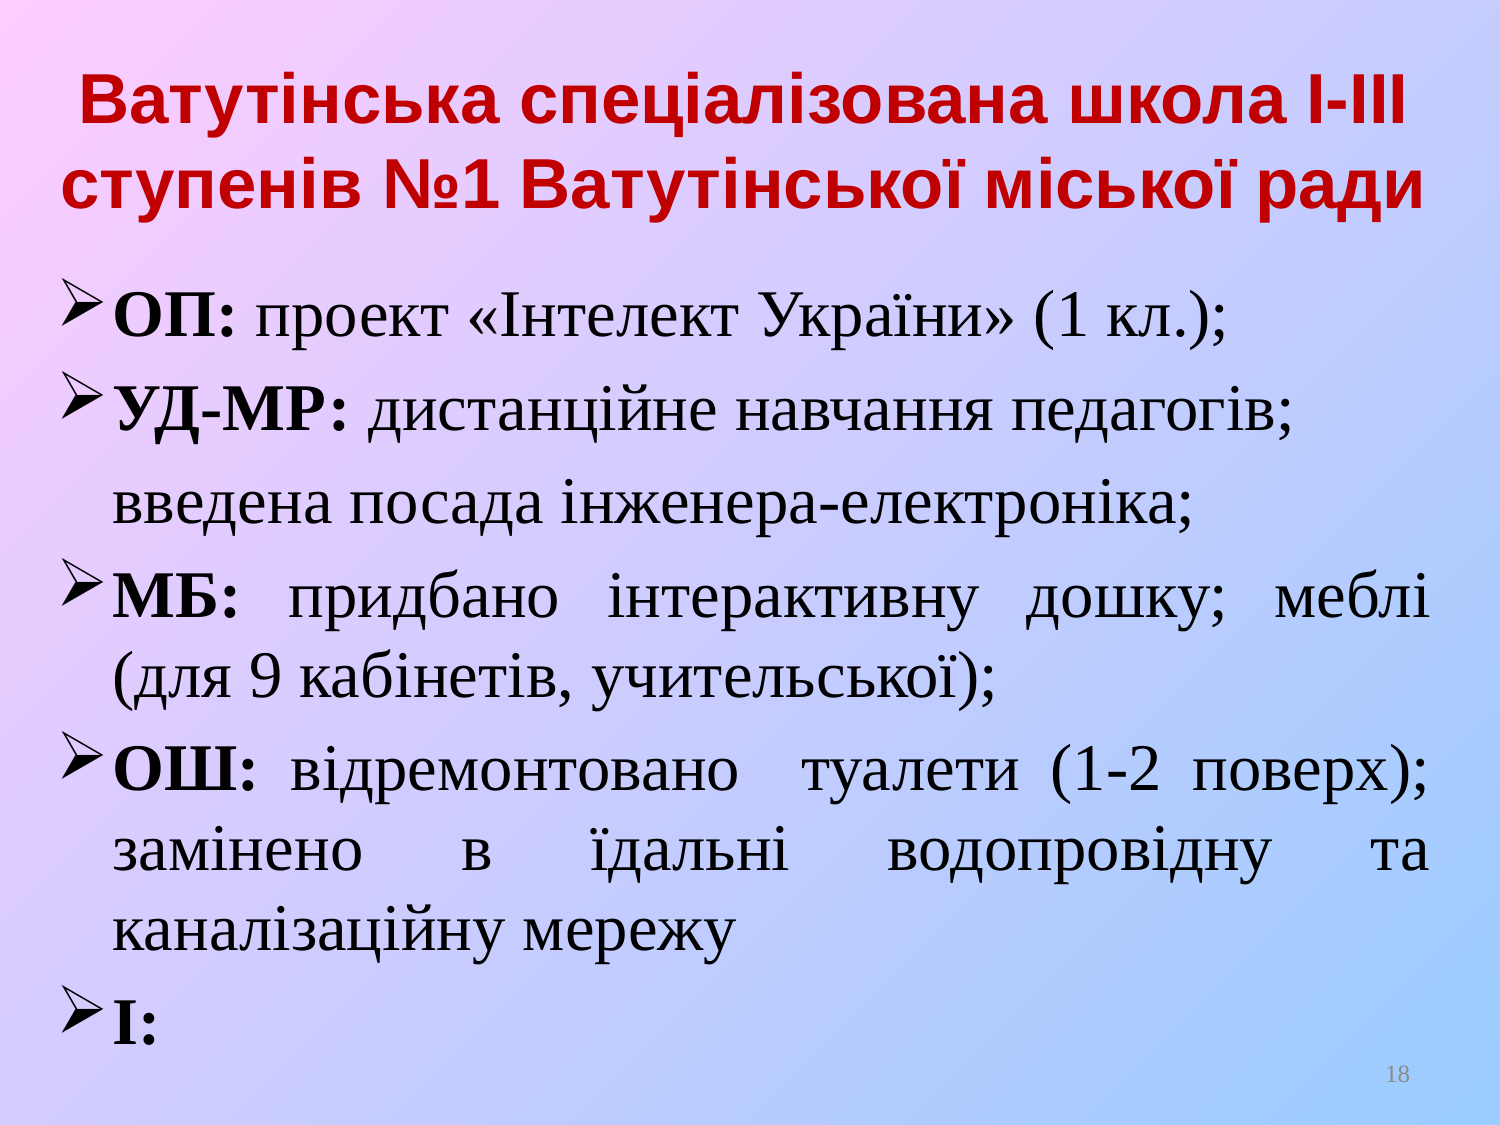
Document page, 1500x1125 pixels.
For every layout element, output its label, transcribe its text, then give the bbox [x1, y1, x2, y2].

title Ватутінська спеціалізована школа І-ІІІ ступенів №1 Ватутінської міської ради [29, 42, 1459, 232]
slide_number 18 [1074, 1042, 1425, 1103]
list ОП: проект «Інтелект України» (1 кл.); УД-МР: дистанційне навчання педагогів; введена посада інженера-електроніка; МБ: придбано інтерактивну дошку; меблі (для 9 кабінетів, учительської); ОШ: відремонтовано туалети (1-2 поверх); замінено в їдальні водопровідну та каналізаційну мережу І: [41, 262, 1447, 1125]
